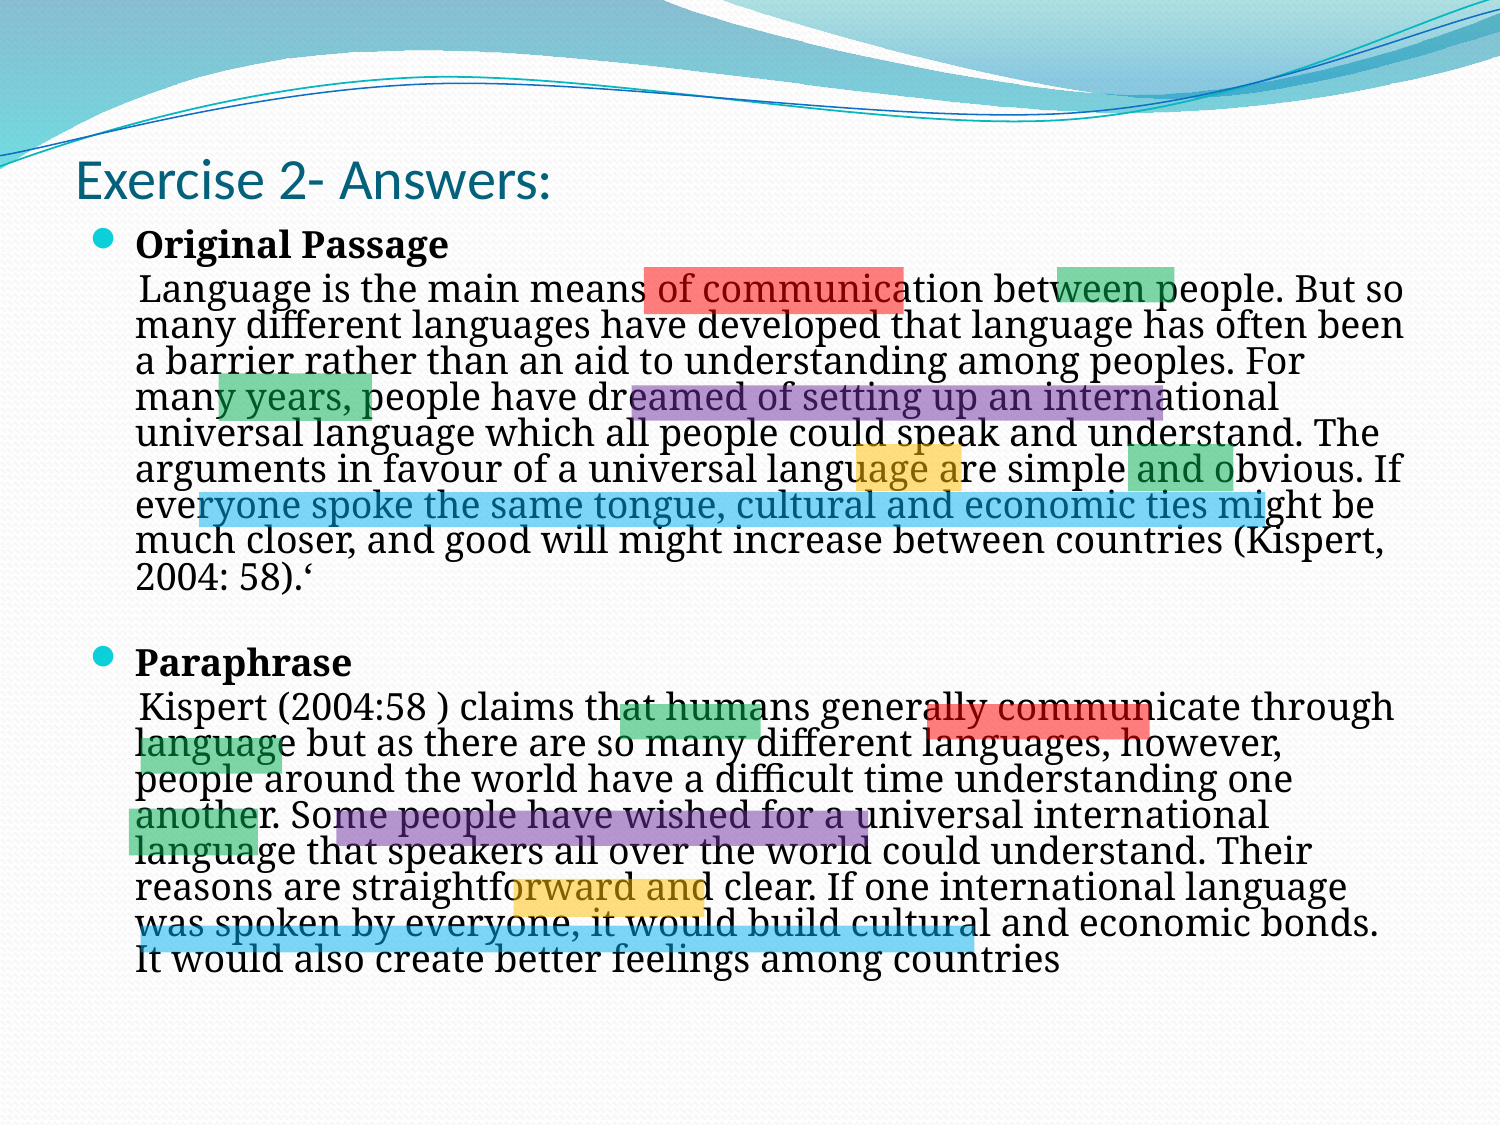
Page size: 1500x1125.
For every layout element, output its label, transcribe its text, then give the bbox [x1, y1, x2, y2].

title Exercise 2- Answers: [75, 115, 1425, 211]
text_box [216, 371, 374, 423]
text_box [197, 490, 1268, 529]
text_box [618, 702, 763, 741]
text_box [925, 702, 1152, 741]
text_box [127, 806, 260, 857]
text_box [854, 442, 964, 490]
text_box [630, 383, 1165, 423]
list Original Passage Language is the main means of communication between people. But so many different languages have developed that language has often been a barrier rather than an aid to understanding among peoples. For many years, people have dreamed of setting up an international universal language which all people could speak and understand. The arguments in favour of a universal language are simple and obvious. If everyone spoke the same tongue, cultural and economic ties might be much closer, and good will might increase between countries (Kispert, 2004: 58).‘ Paraphrase Kispert (2004:58 ) claims that humans generally communicate through language but as there are so many different languages, however, people around the world have a difficult time understanding one another. Some people have wished for a universal international language that speakers all over the world could understand. Their reasons are straightforward and clear. If one international language was spoken by everyone, it would build cultural and economic bonds. It would also create better feelings among countries [75, 222, 1425, 1038]
text_box [334, 808, 870, 848]
text_box [138, 924, 976, 954]
text_box [512, 877, 706, 919]
text_box [1055, 265, 1177, 305]
text_box [642, 265, 906, 316]
text_box [139, 736, 284, 776]
text_box [1126, 442, 1236, 493]
text_box [701, 848, 869, 860]
